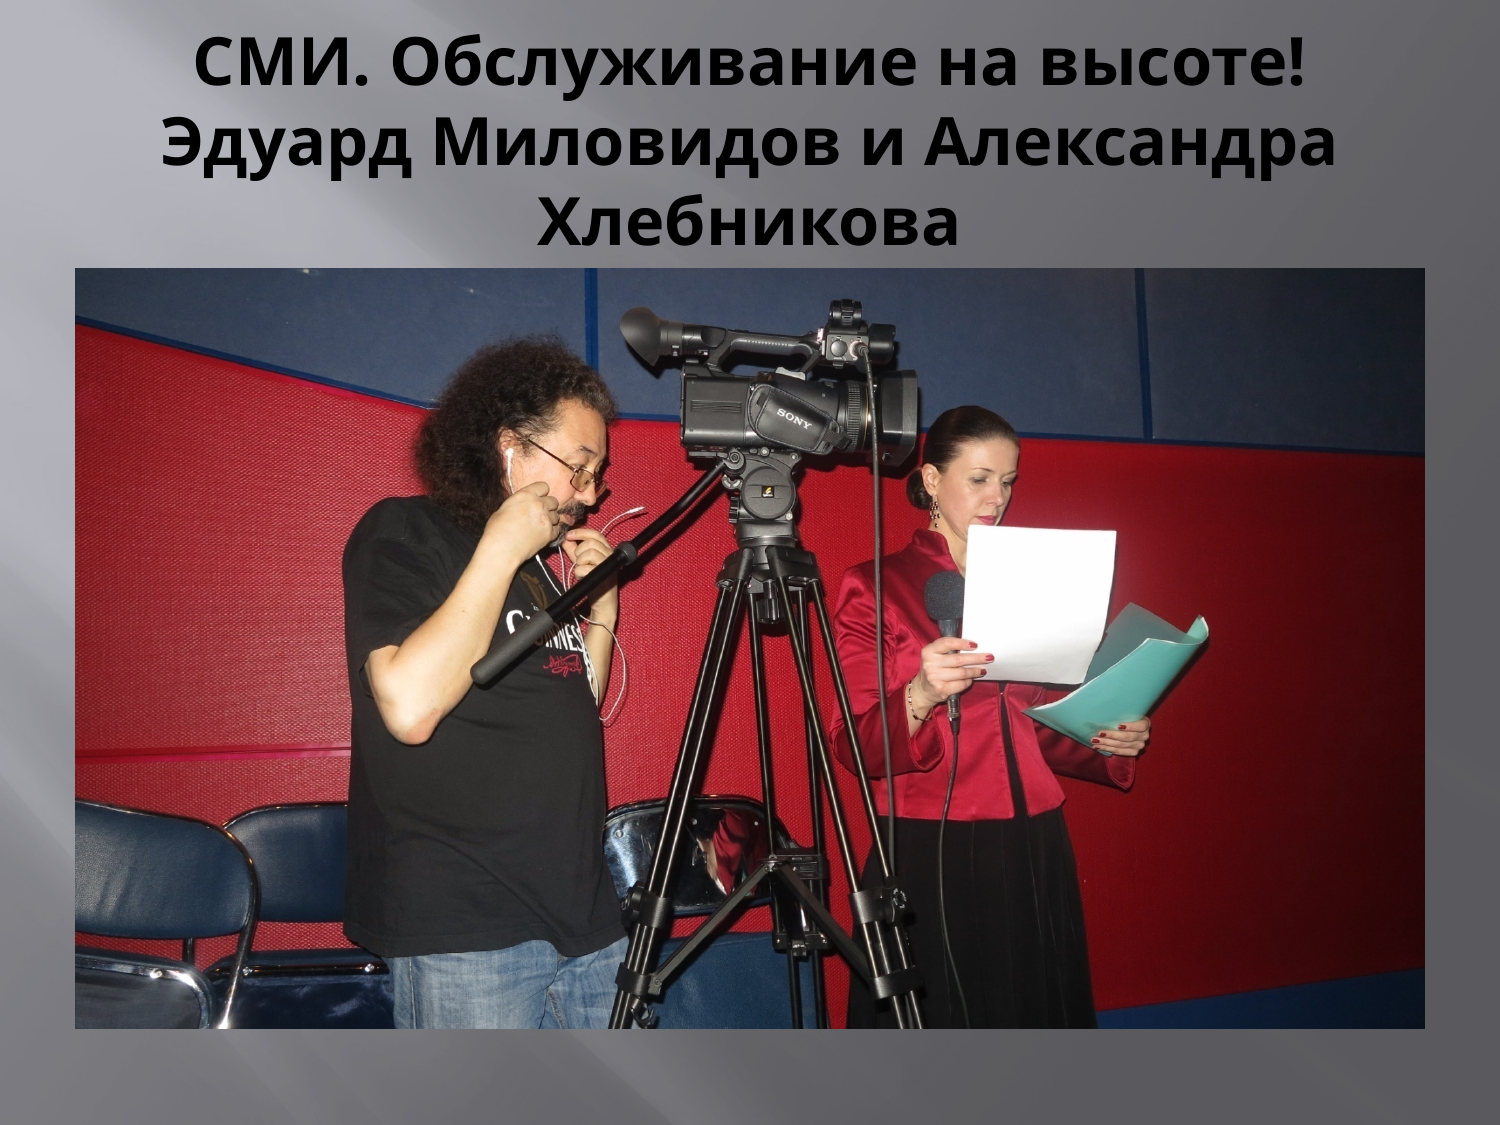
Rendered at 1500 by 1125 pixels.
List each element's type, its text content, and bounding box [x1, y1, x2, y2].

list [74, 268, 1426, 1029]
title СМИ. Обслуживание на высоте! Эдуард Миловидов и Александра Хлебникова [75, 45, 1425, 233]
